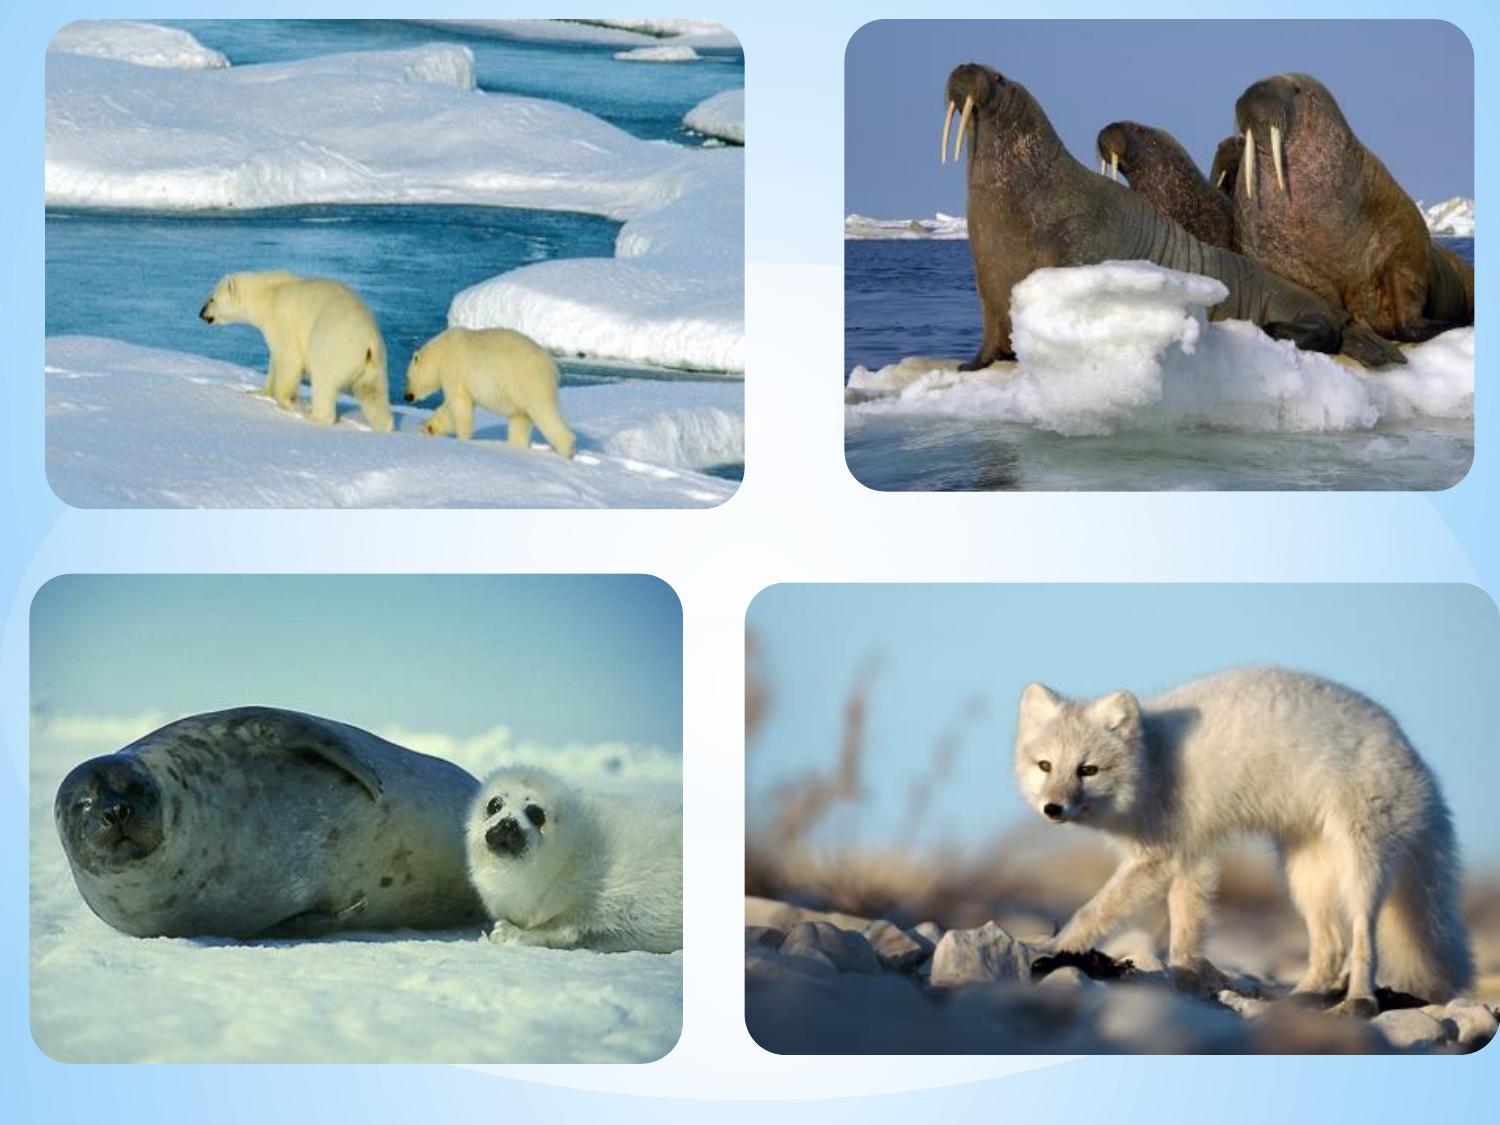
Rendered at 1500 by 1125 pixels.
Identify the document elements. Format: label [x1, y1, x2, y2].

picture [744, 582, 1500, 1056]
picture [29, 573, 684, 1065]
list [44, 18, 745, 510]
list [844, 18, 1475, 492]
